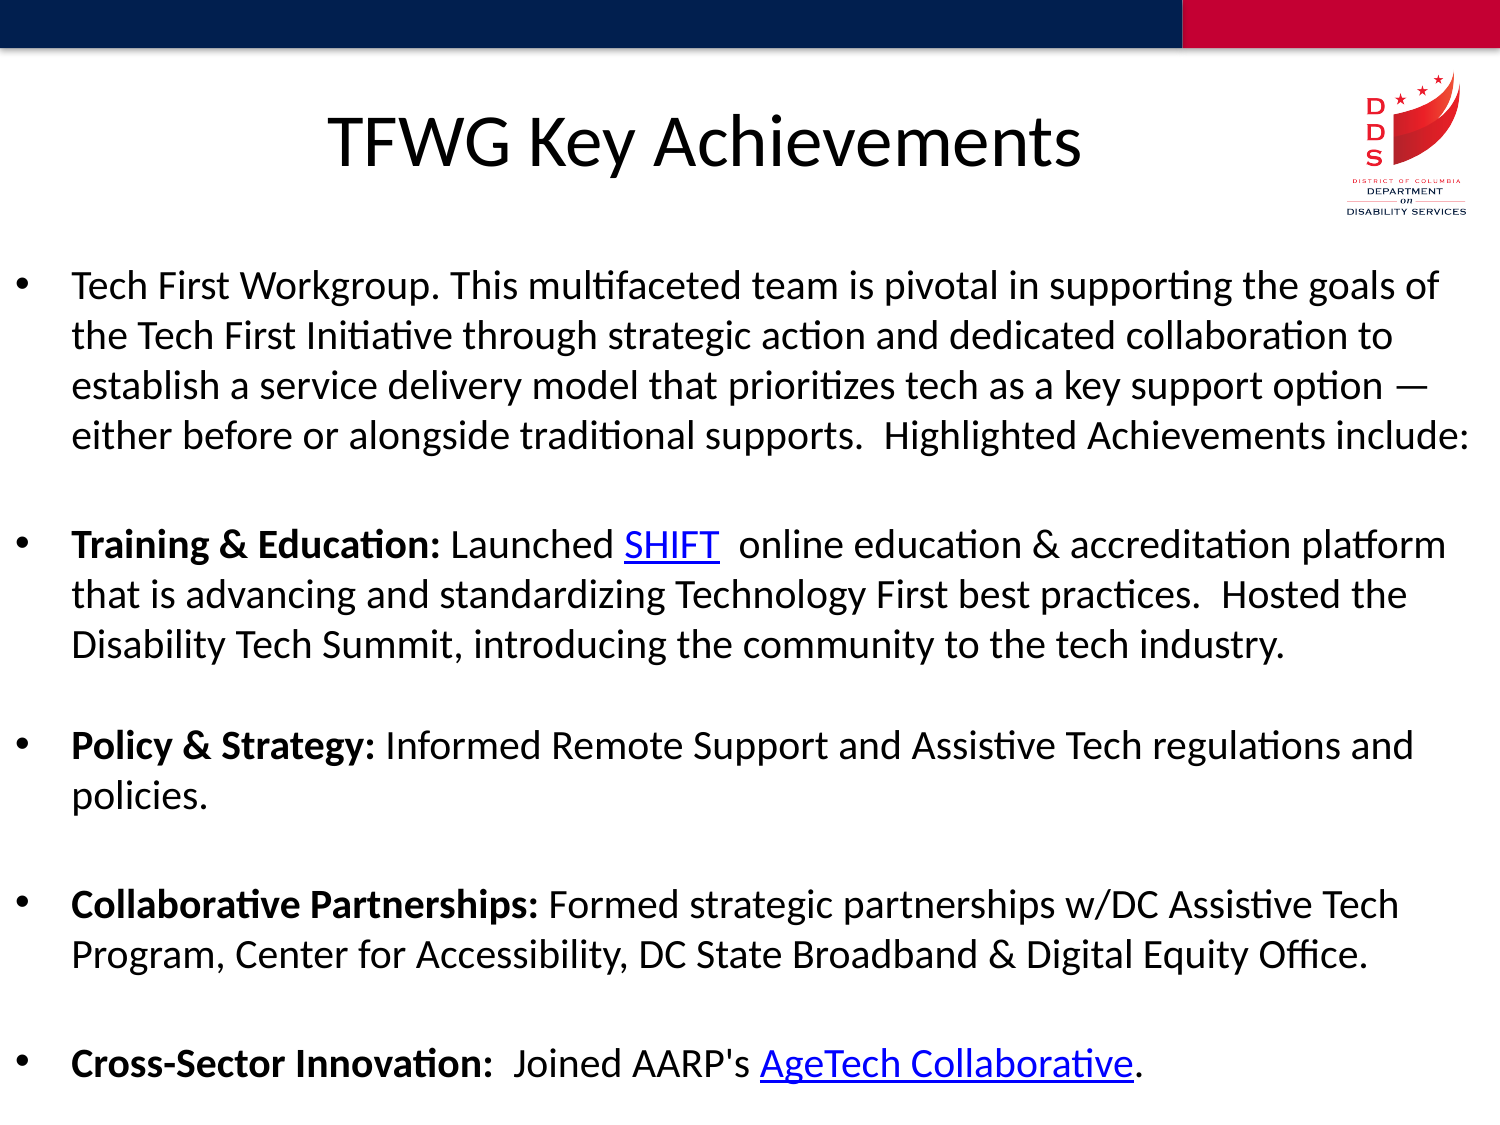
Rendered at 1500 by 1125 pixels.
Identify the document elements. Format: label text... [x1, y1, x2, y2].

title TFWG Key Achievements [38, 84, 1389, 250]
list Tech First Workgroup. This multifaceted team is pivotal in supporting the goals of the Tech First Initiative through strategic action and dedicated collaboration to establish a service delivery model that prioritizes tech as a key support option — either before or alongside traditional supports. Highlighted Achievements include: Training & Education: Launched SHIFT online education & accreditation platform that is advancing and standardizing Technology First best practices. Hosted the Disability Tech Summit, introducing the community to the tech industry. Policy & Strategy: Informed Remote Support and Assistive Tech regulations and policies. Collaborative Partnerships: Formed strategic partnerships w/DC Assistive Tech Program, Center for Accessibility, DC State Broadband & Digital Equity Office. Cross-Sector Innovation: Joined AARP's AgeTech Collaborative. [0, 250, 1500, 1080]
picture [1347, 69, 1466, 215]
